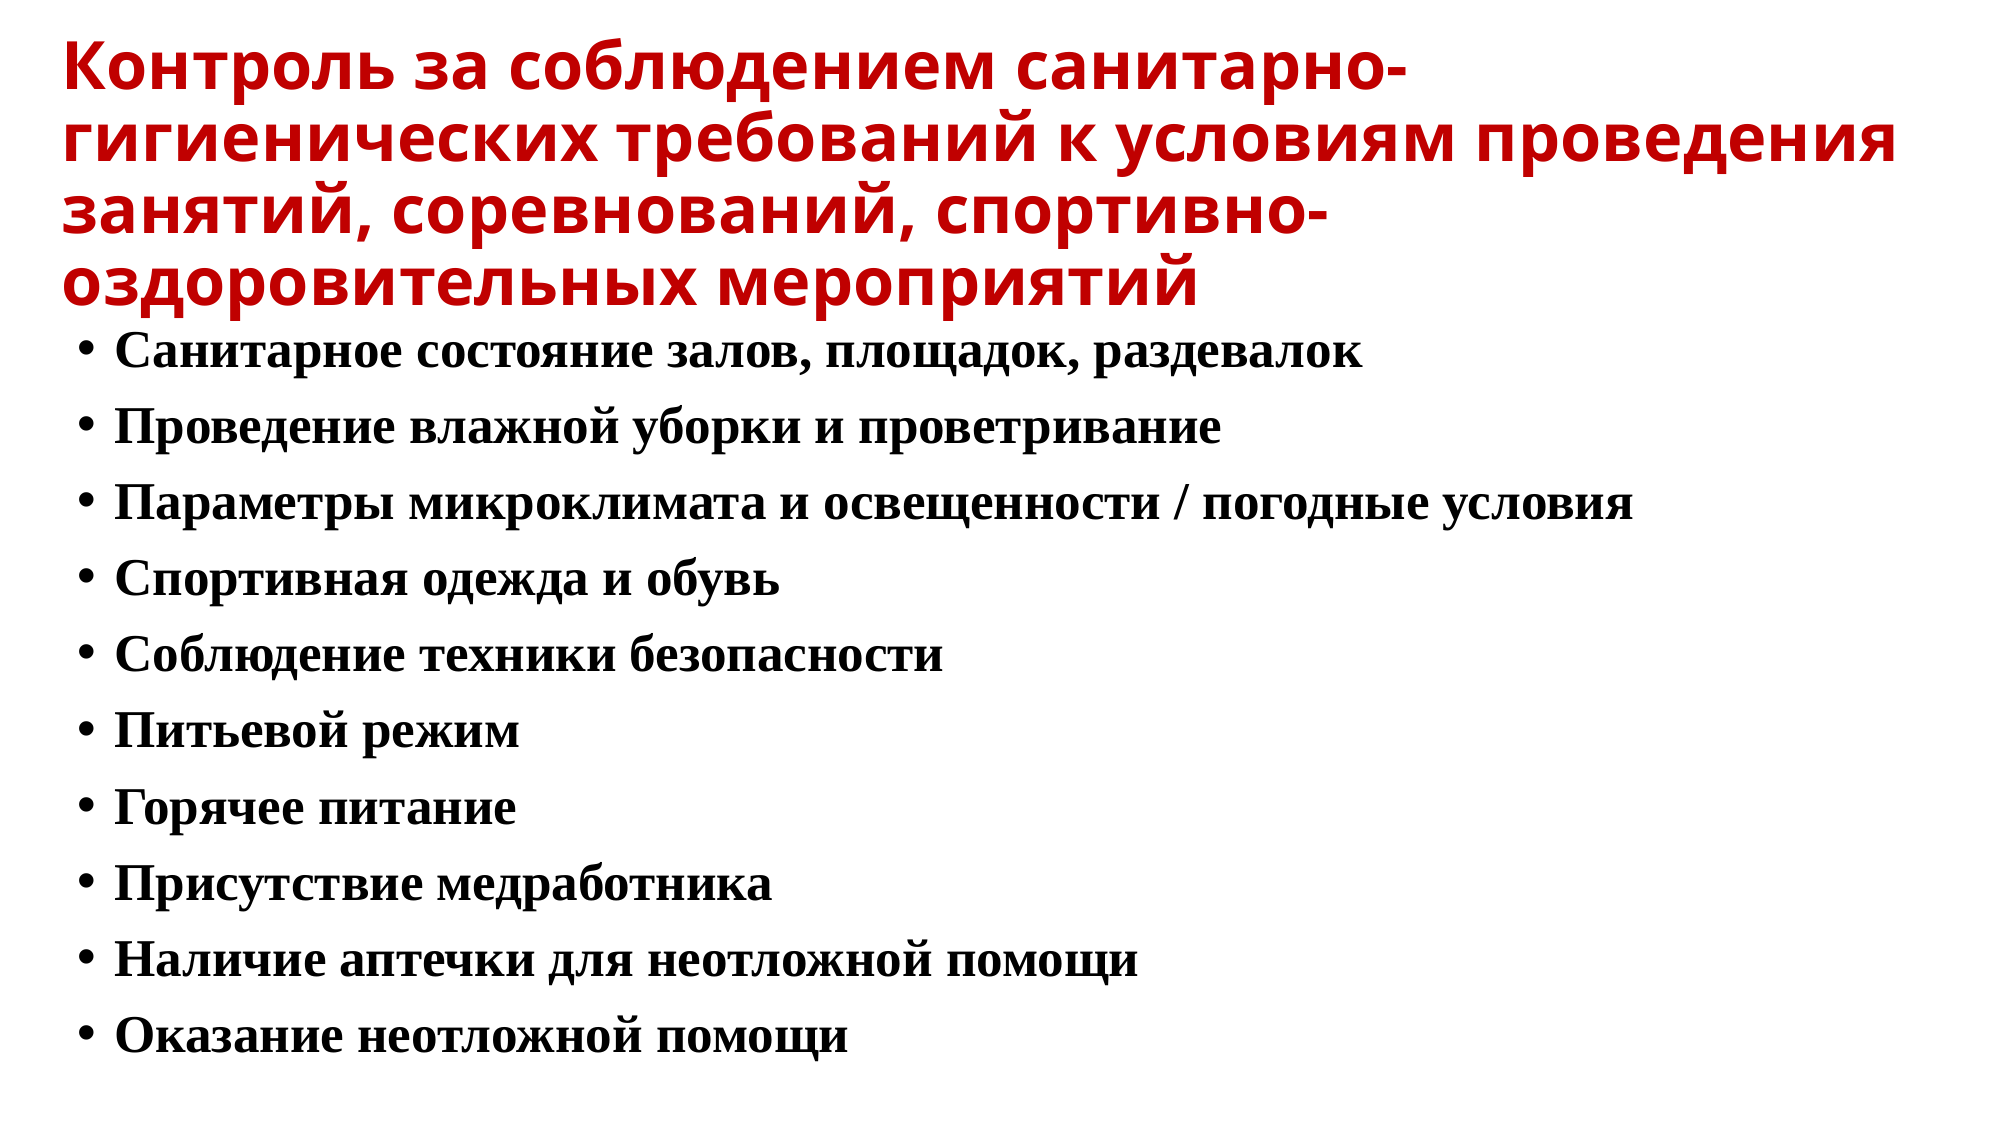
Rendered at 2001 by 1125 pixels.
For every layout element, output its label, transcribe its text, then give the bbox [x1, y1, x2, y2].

title Контроль за соблюдением санитарно-гигиенических требований к условиям проведения занятий, соревнований, спортивно-оздоровительных мероприятий [46, 23, 1938, 329]
list Санитарное состояние залов, площадок, раздевалок Проведение влажной уборки и проветривание Параметры микроклимата и освещенности / погодные условия Спортивная одежда и обувь Соблюдение техники безопасности Питьевой режим Горячее питание Присутствие медработника Наличие аптечки для неотложной помощи Оказание неотложной помощи [62, 314, 1969, 1079]
